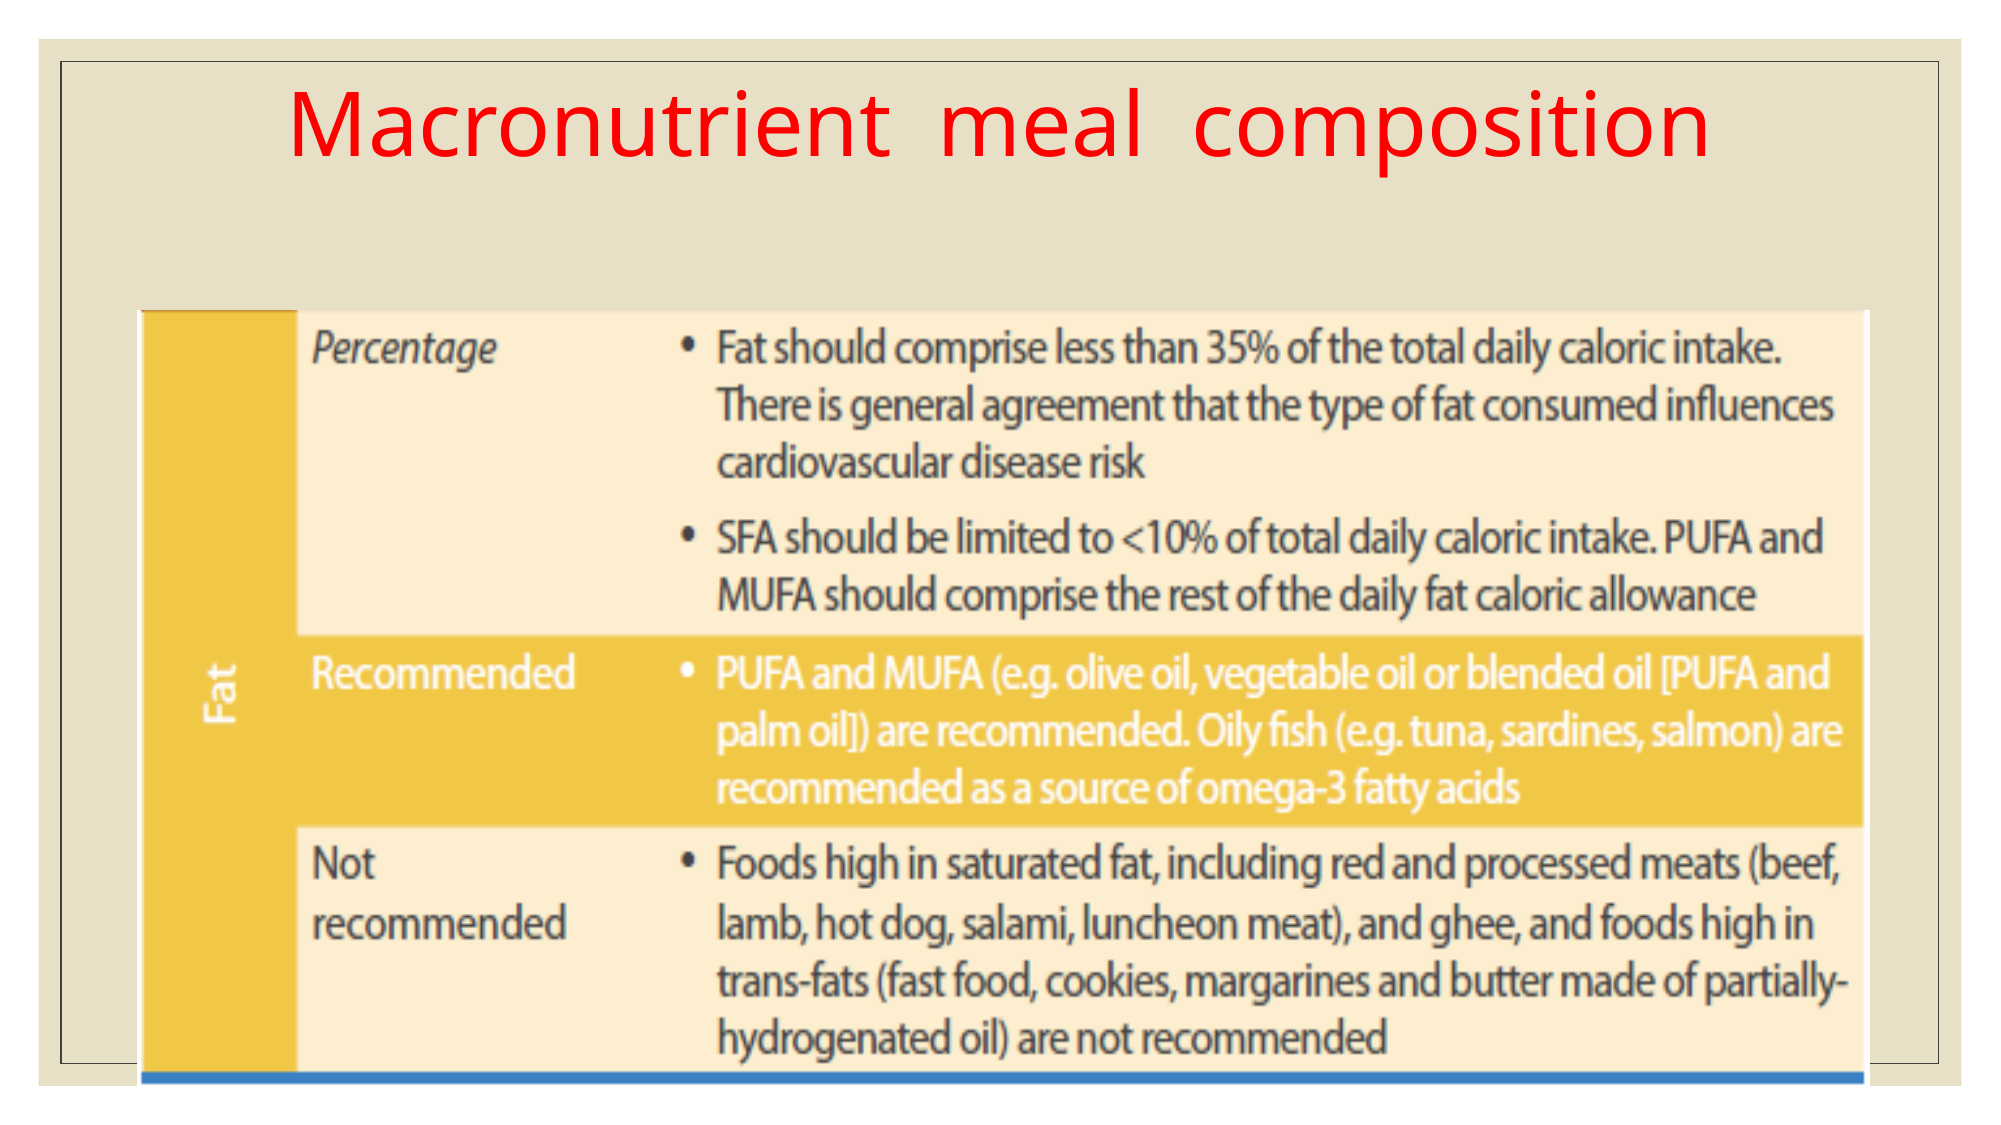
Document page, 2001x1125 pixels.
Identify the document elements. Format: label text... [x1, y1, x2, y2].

title Macronutrient meal composition [174, 46, 1825, 210]
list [137, 310, 1870, 1097]
